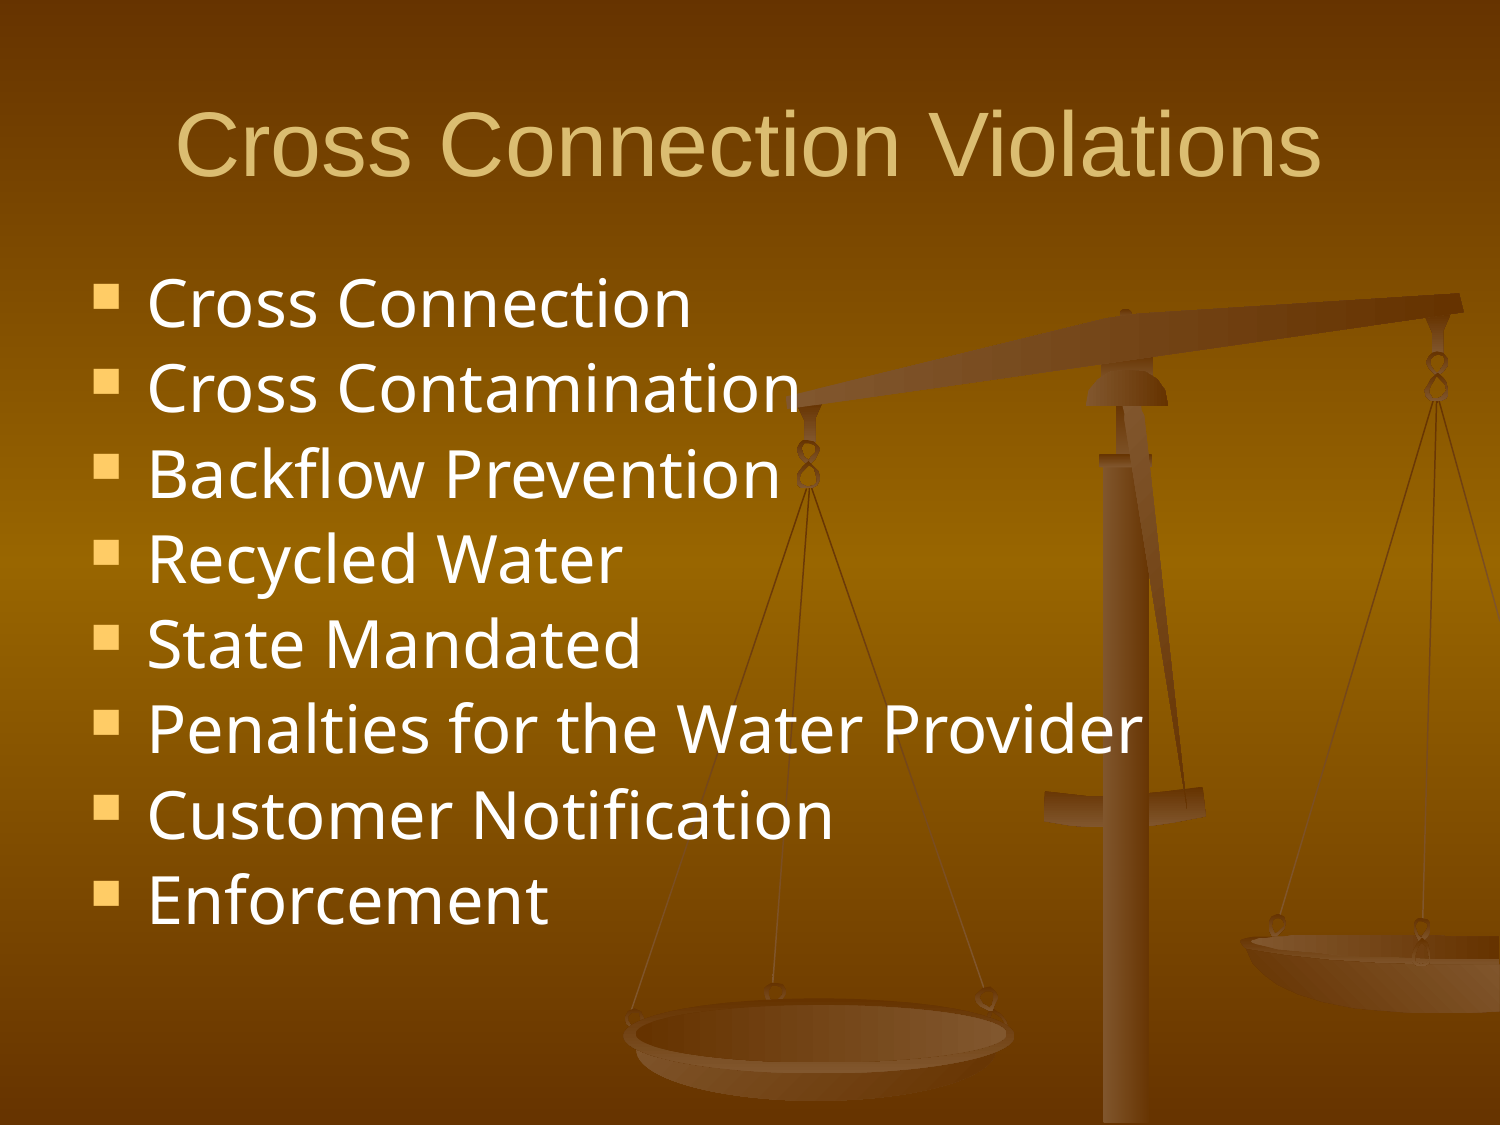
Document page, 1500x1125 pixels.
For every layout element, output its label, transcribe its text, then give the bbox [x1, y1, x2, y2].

list Cross Connection Cross Contamination Backflow Prevention Recycled Water State Mandated Penalties for the Water Provider Customer Notification Enforcement [74, 262, 1426, 1006]
title Cross Connection Violations [74, 45, 1426, 234]
